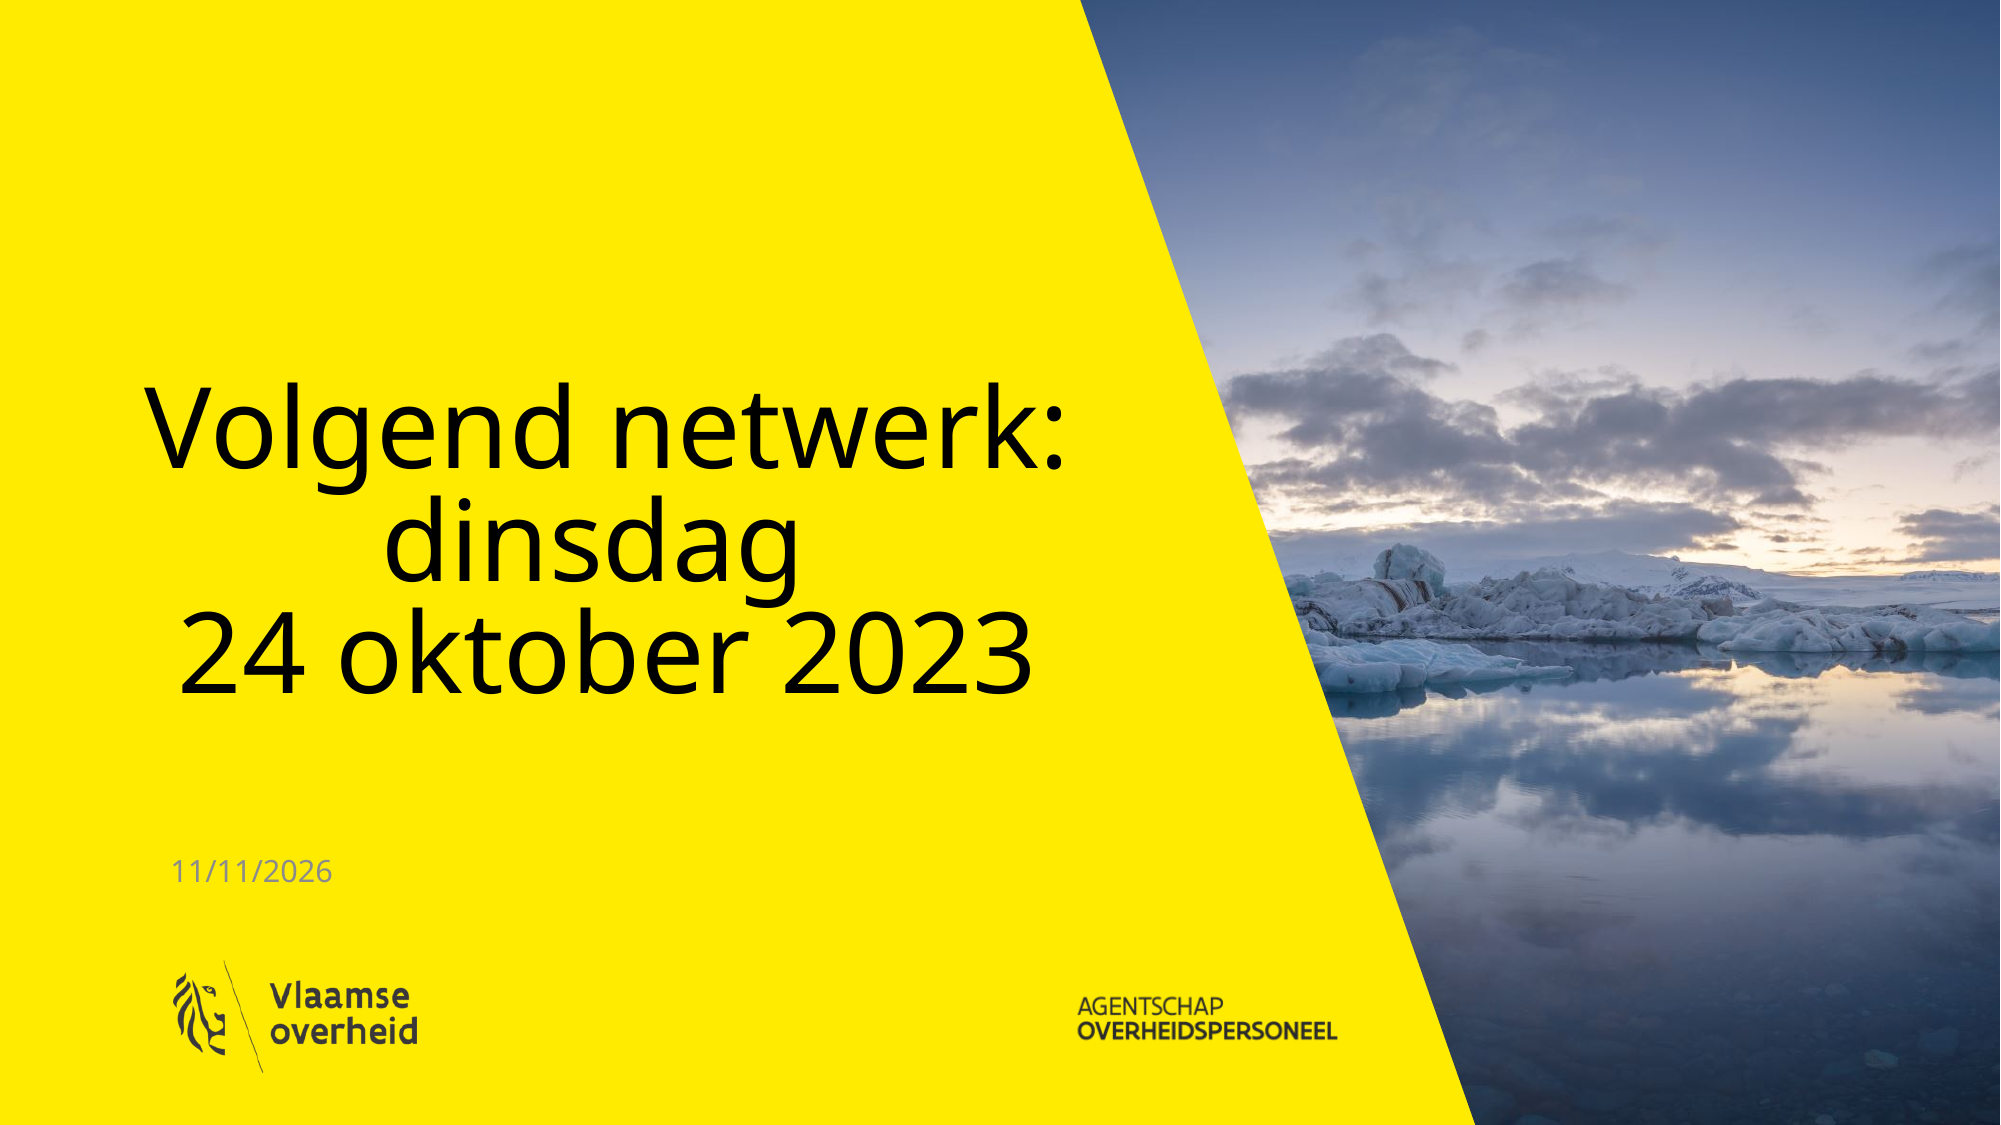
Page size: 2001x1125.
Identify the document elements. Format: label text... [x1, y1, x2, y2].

picture [1071, 0, 2000, 1125]
title Volgend netwerk: dinsdag 24 oktober 2023 [86, 281, 1079, 716]
picture [160, 952, 427, 1079]
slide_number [170, 844, 469, 898]
